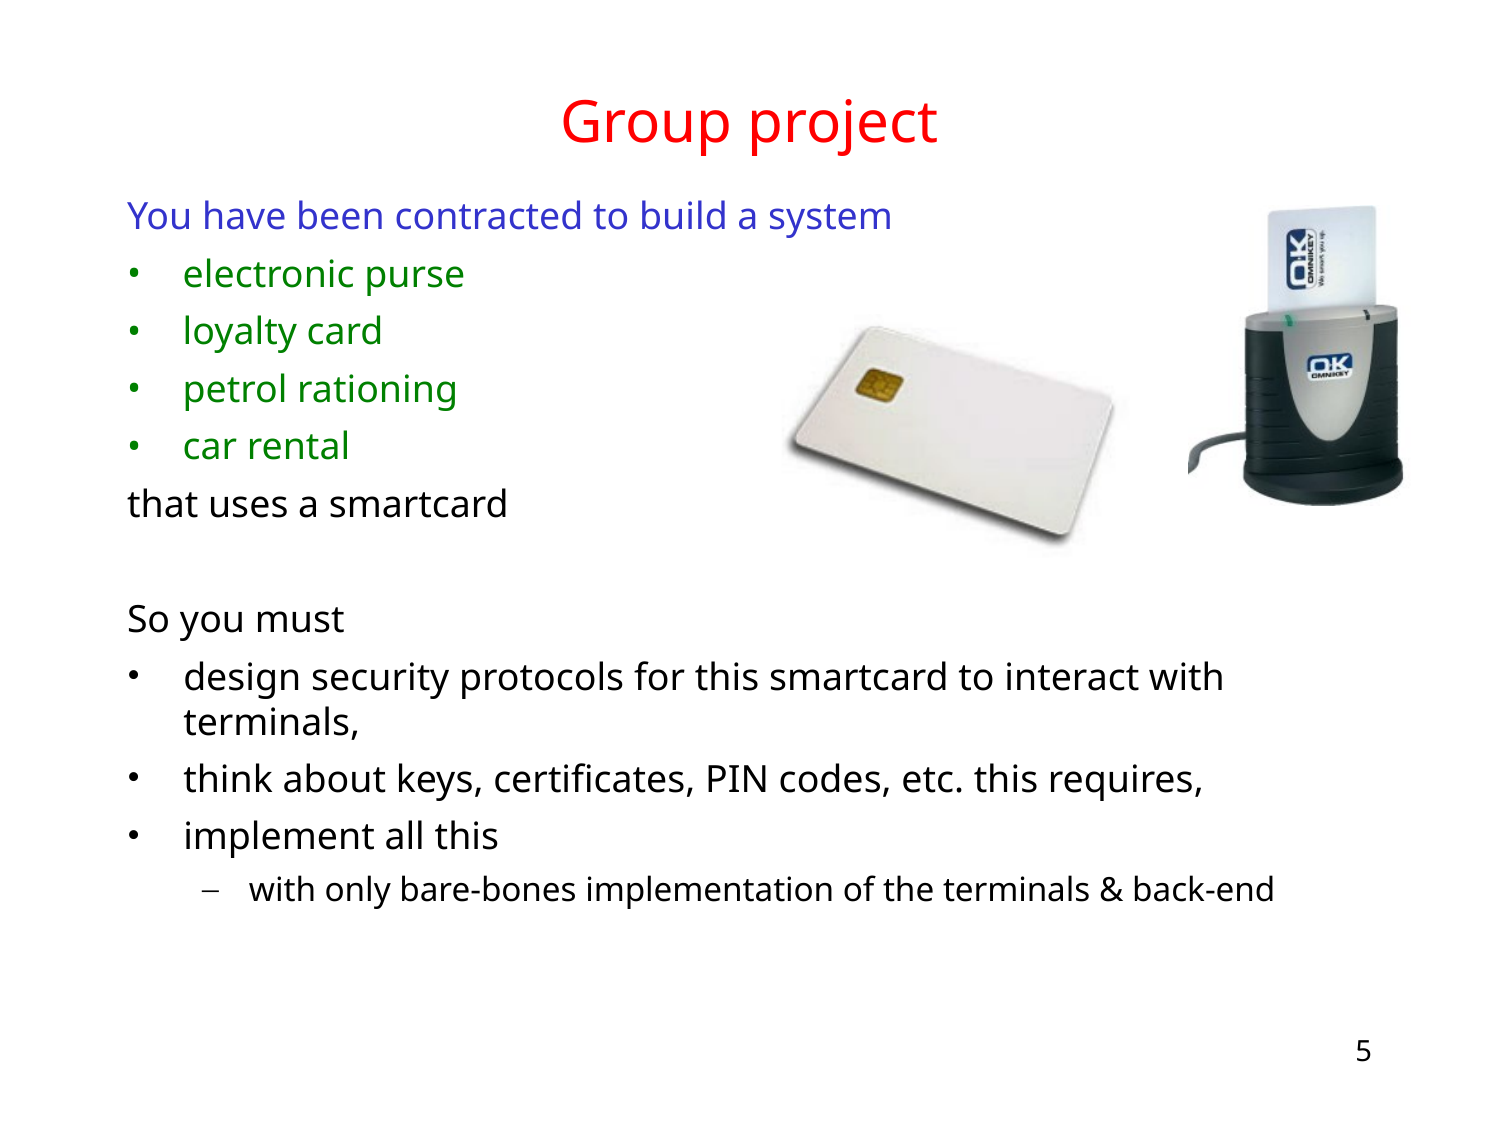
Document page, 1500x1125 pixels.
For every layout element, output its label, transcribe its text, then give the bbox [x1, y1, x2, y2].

picture [1187, 205, 1441, 506]
slide_number 5 [1074, 1024, 1388, 1100]
picture [768, 314, 1130, 559]
title Group project [112, 54, 1387, 184]
list You have been contracted to build a system electronic purse loyalty card petrol rationing car rental that uses a smartcard So you must design security protocols for this smartcard to interact with terminals, think about keys, certificates, PIN codes, etc. this requires, implement all this with only bare-bones implementation of the terminals & back-end [112, 184, 1387, 1012]
